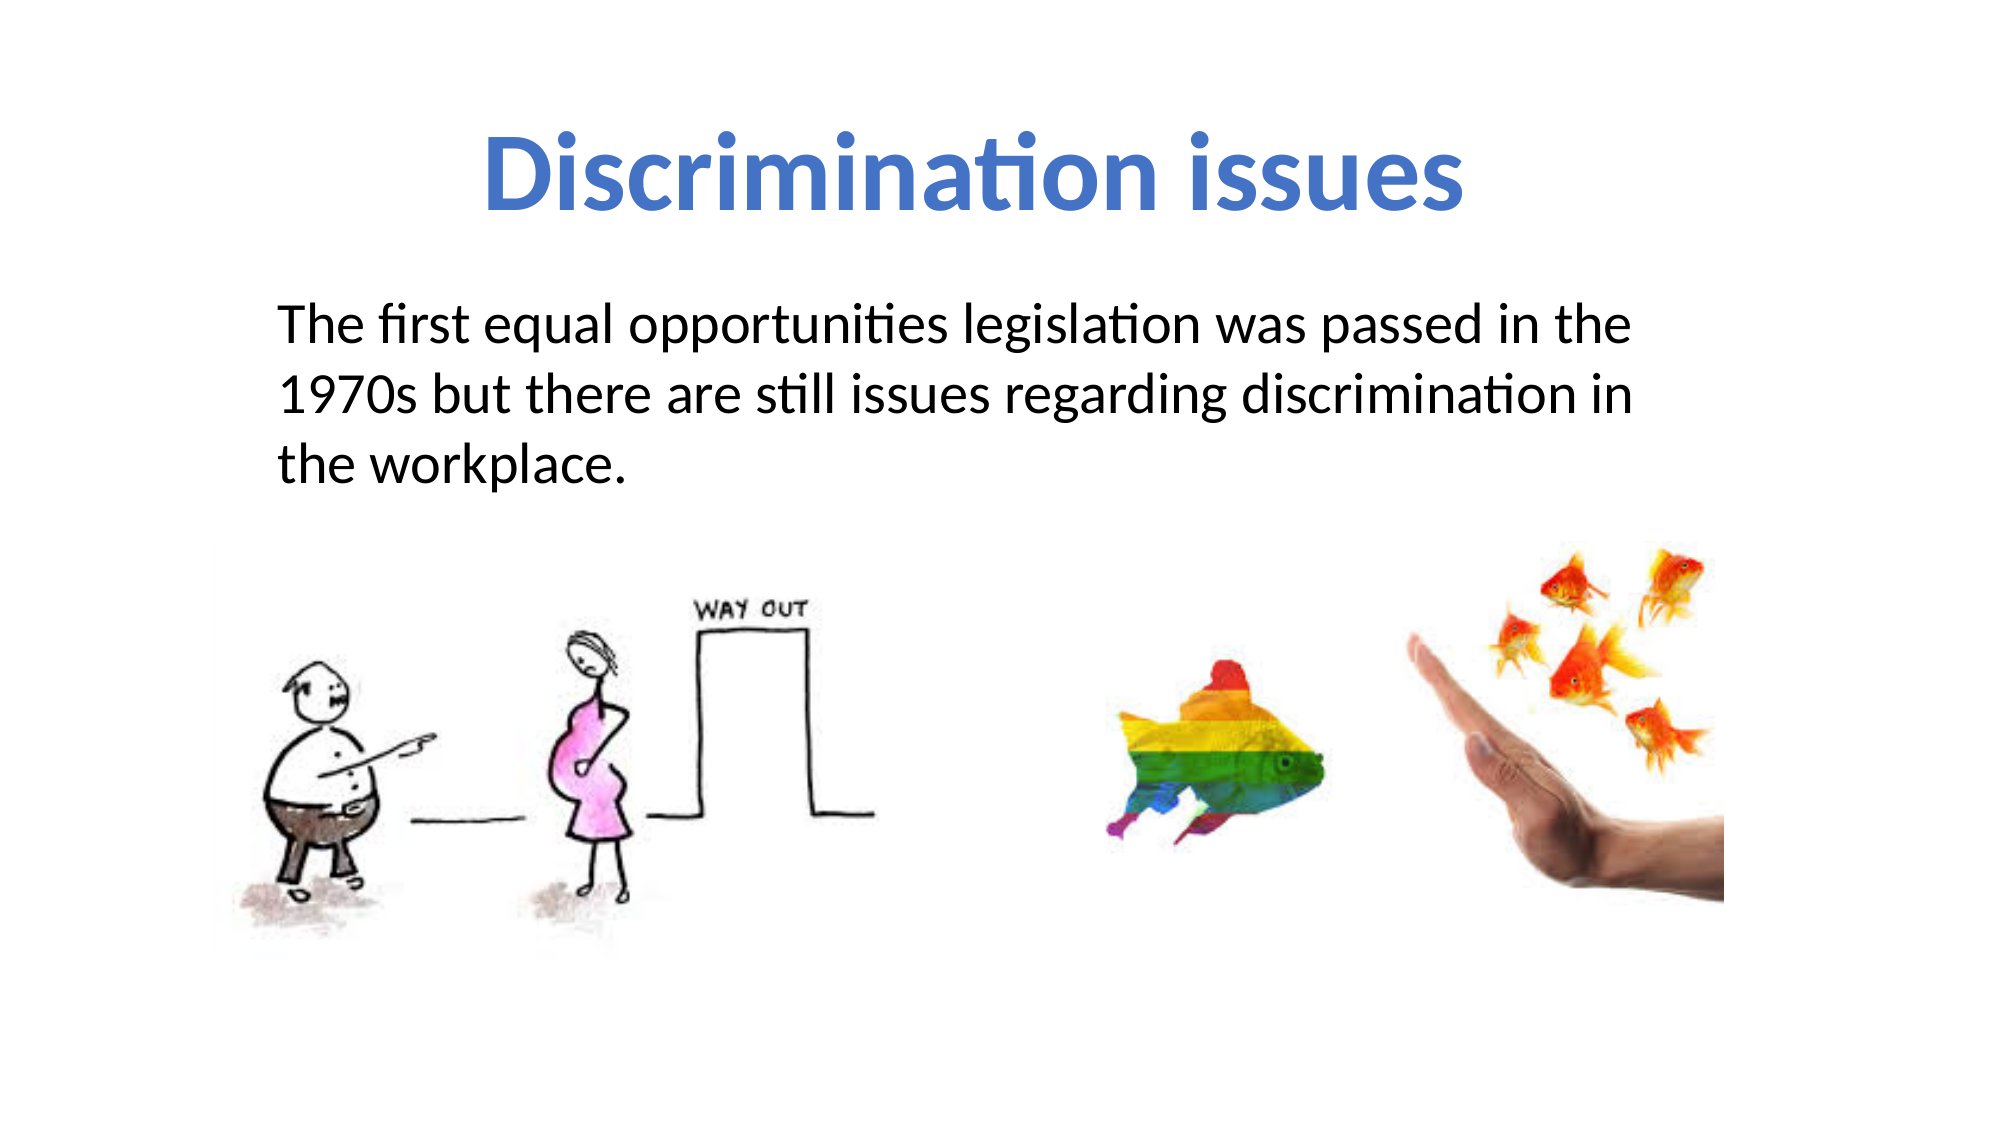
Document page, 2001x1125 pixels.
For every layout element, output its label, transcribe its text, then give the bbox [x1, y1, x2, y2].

text_box Discrimination issues [467, 90, 1483, 241]
picture [1072, 541, 1724, 906]
picture [214, 541, 894, 959]
text_box The first equal opportunities legislation was passed in the 1970s but there are still issues regarding discrimination in the workplace. [262, 277, 1688, 503]
